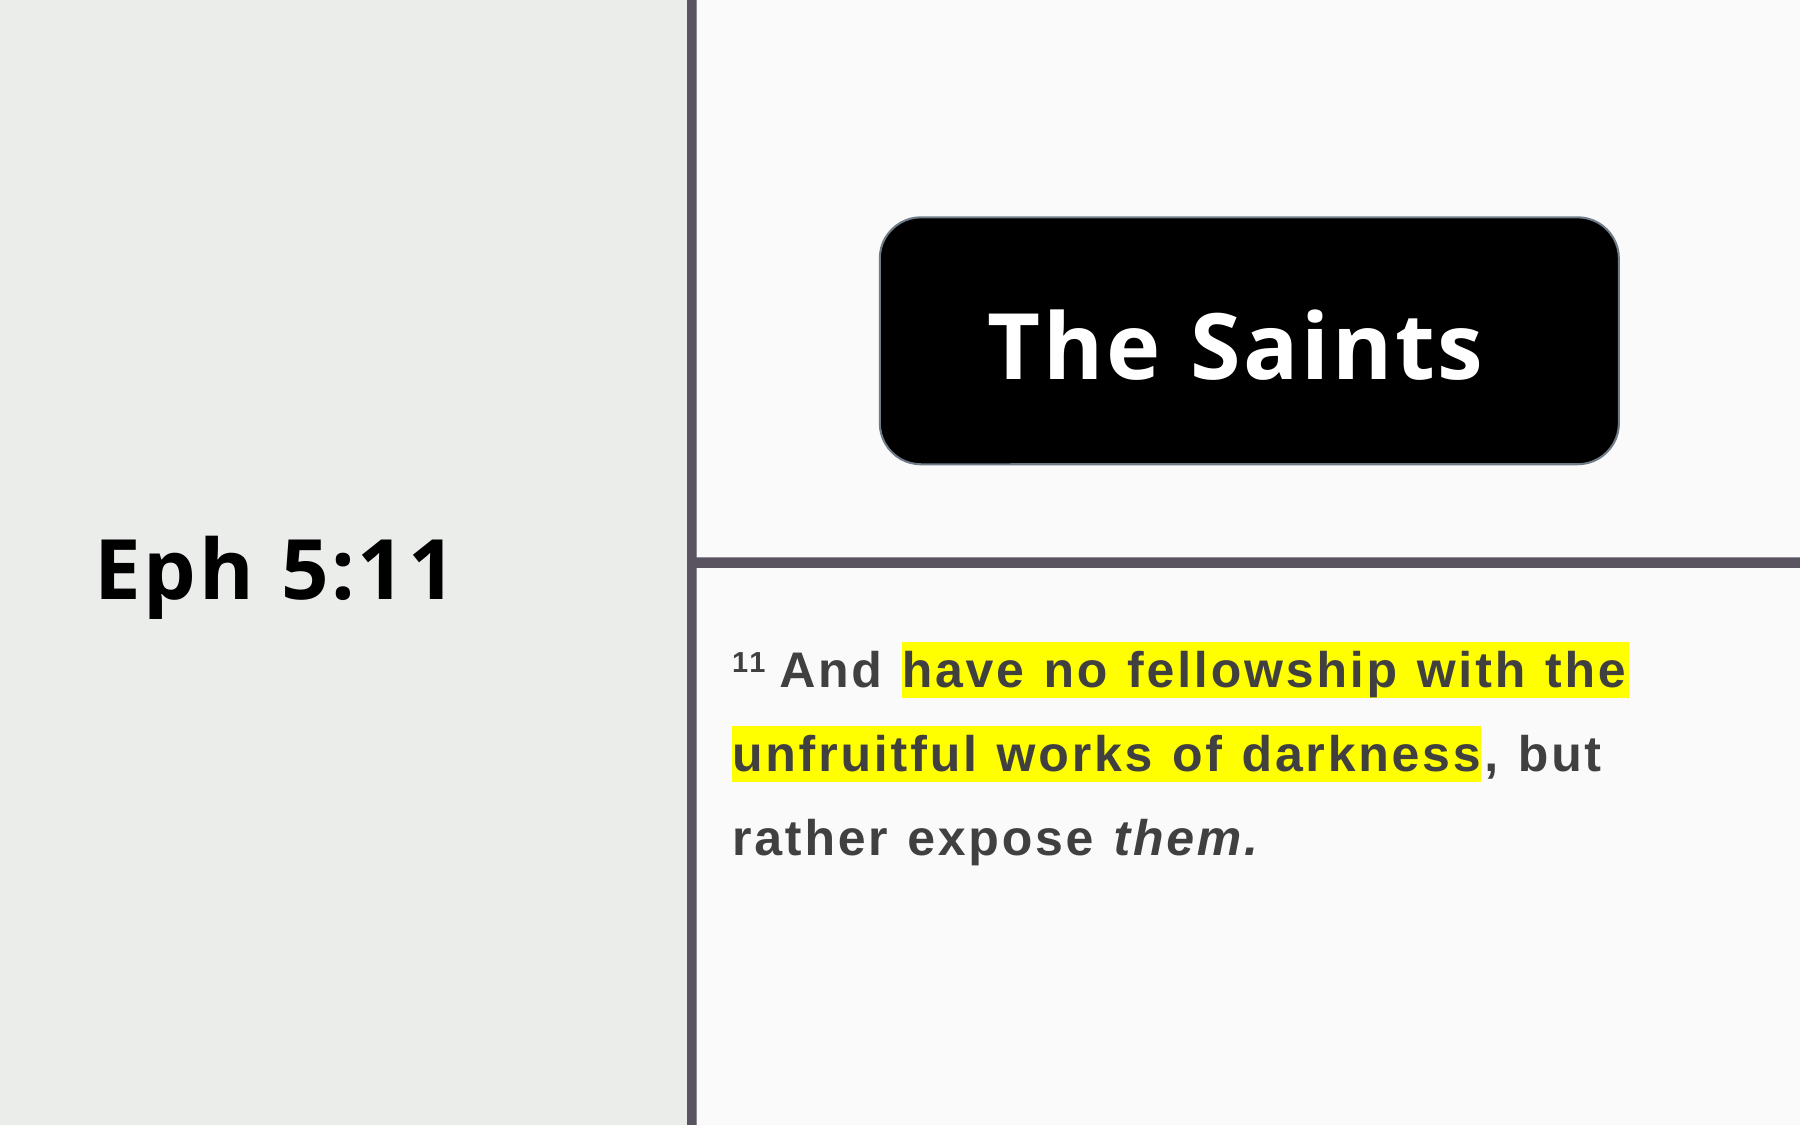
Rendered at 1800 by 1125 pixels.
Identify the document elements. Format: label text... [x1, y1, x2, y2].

title Eph 5:11 [76, 113, 648, 967]
list 11 And have no fellowship with the unfruitful works of darkness, but rather expose them. [714, 595, 1758, 880]
list The Saints [900, 217, 1572, 413]
text_box [878, 216, 1620, 466]
